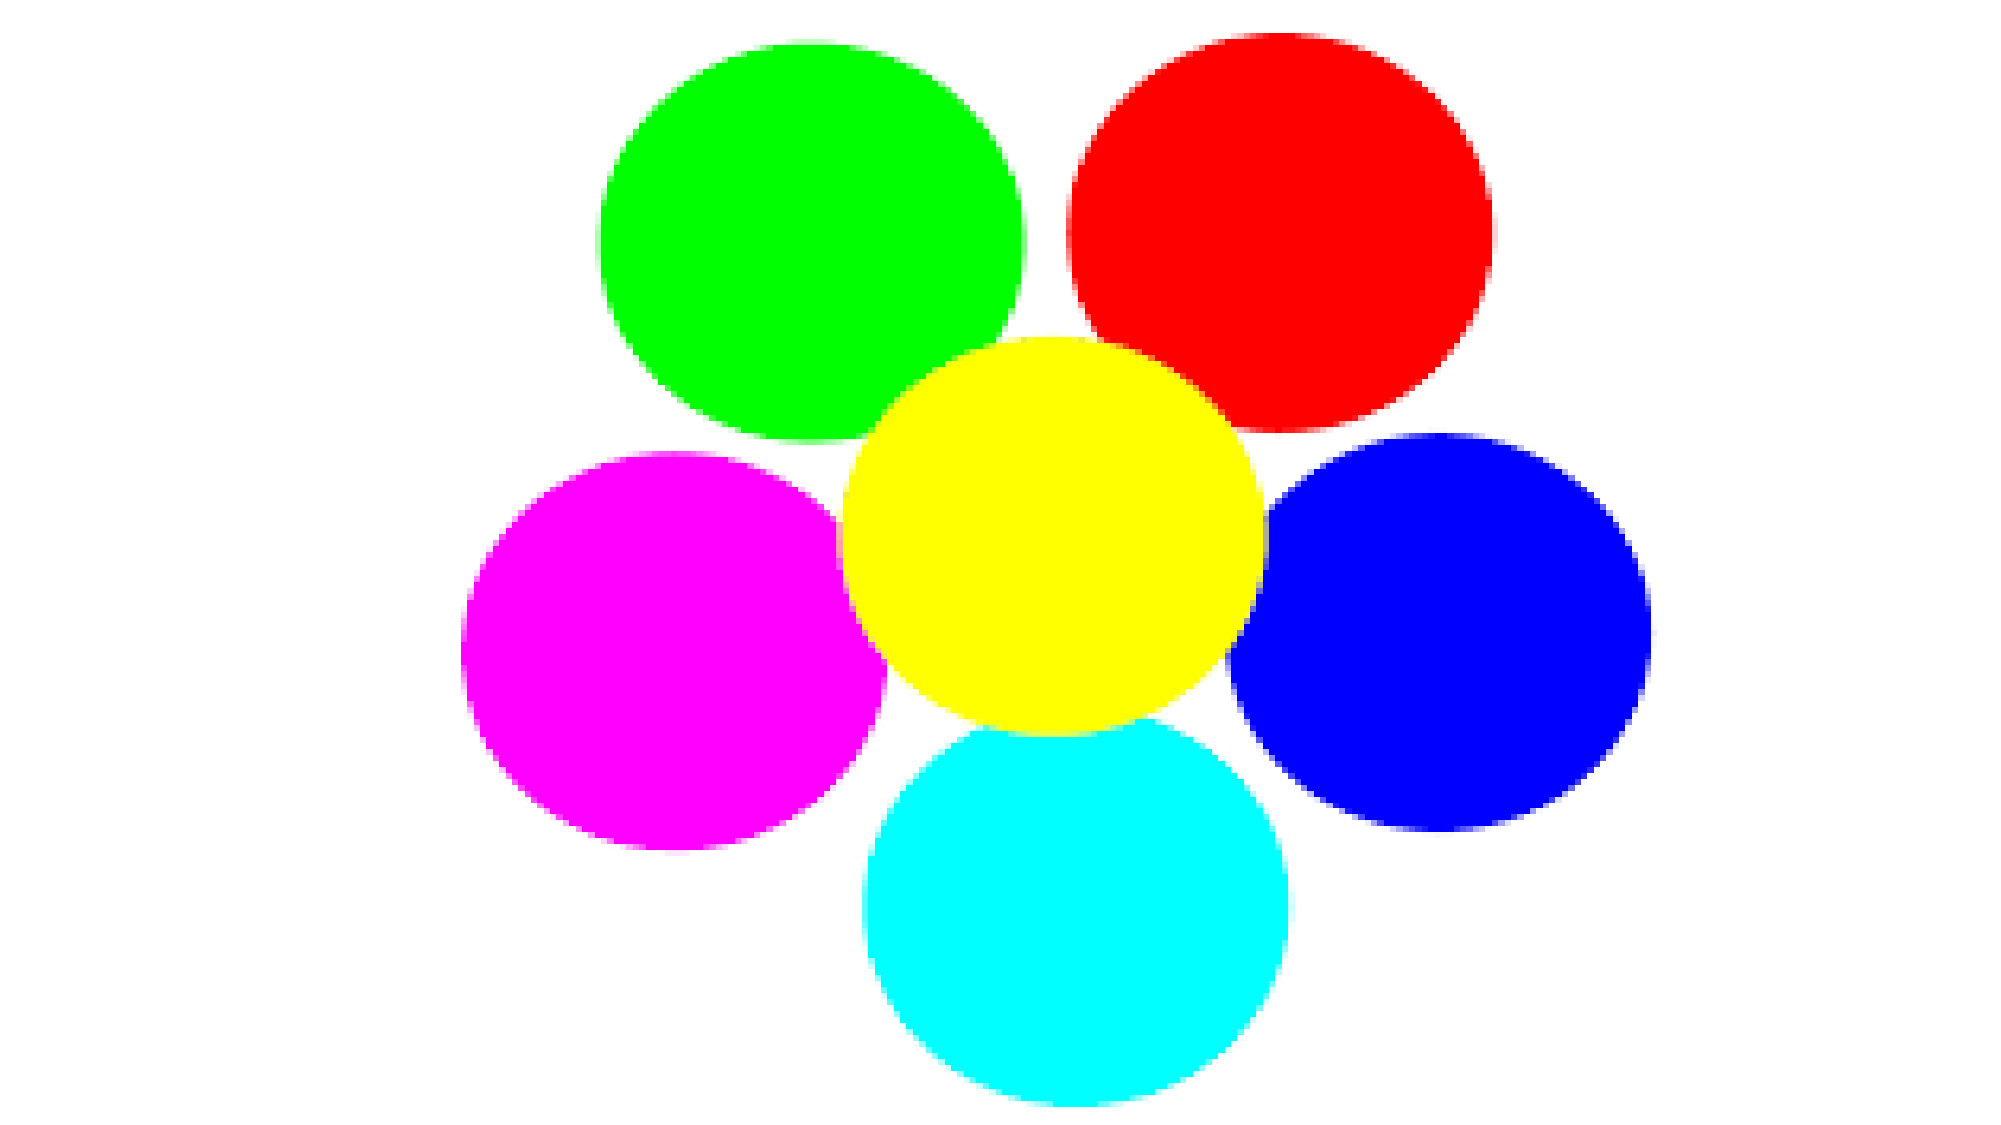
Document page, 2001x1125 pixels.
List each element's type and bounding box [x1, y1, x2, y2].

picture [207, 16, 1925, 1125]
